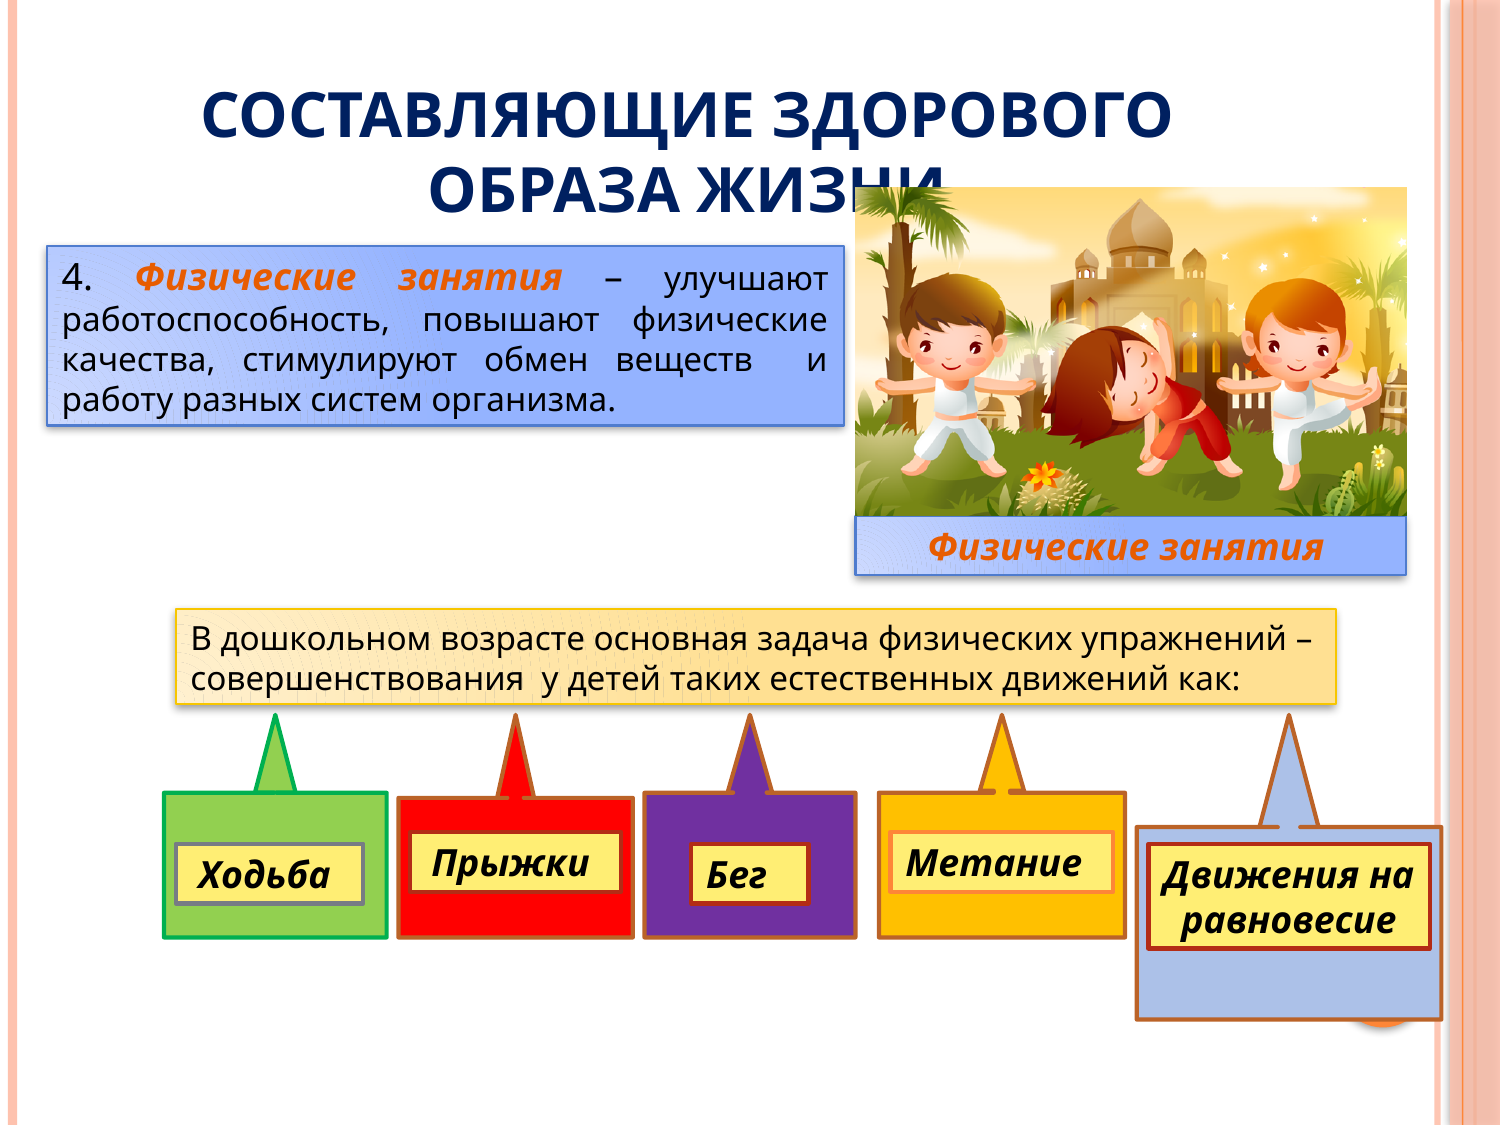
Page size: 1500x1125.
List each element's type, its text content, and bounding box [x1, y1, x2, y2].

text_box Метание [888, 830, 1115, 894]
text_box Бег [689, 842, 811, 906]
title Составляющие здорового образа жизни [75, 45, 1300, 233]
text_box [161, 712, 389, 940]
text_box В дошкольном возрасте основная задача физических упражнений – совершенствования у детей таких естественных движений как: [175, 608, 1337, 705]
text_box Движения на равновесие [1146, 842, 1432, 951]
text_box Физические занятия [854, 524, 1407, 576]
text_box [396, 712, 635, 940]
text_box 4. Физические занятия – улучшают работоспособность, повышают физические качества, стимулируют обмен веществ и работу разных систем организма. [46, 245, 845, 427]
picture [854, 186, 1407, 517]
text_box [642, 712, 858, 940]
text_box [876, 712, 1128, 940]
text_box [1134, 712, 1444, 1022]
text_box Ходьба [174, 842, 365, 906]
text_box Прыжки [408, 830, 623, 894]
